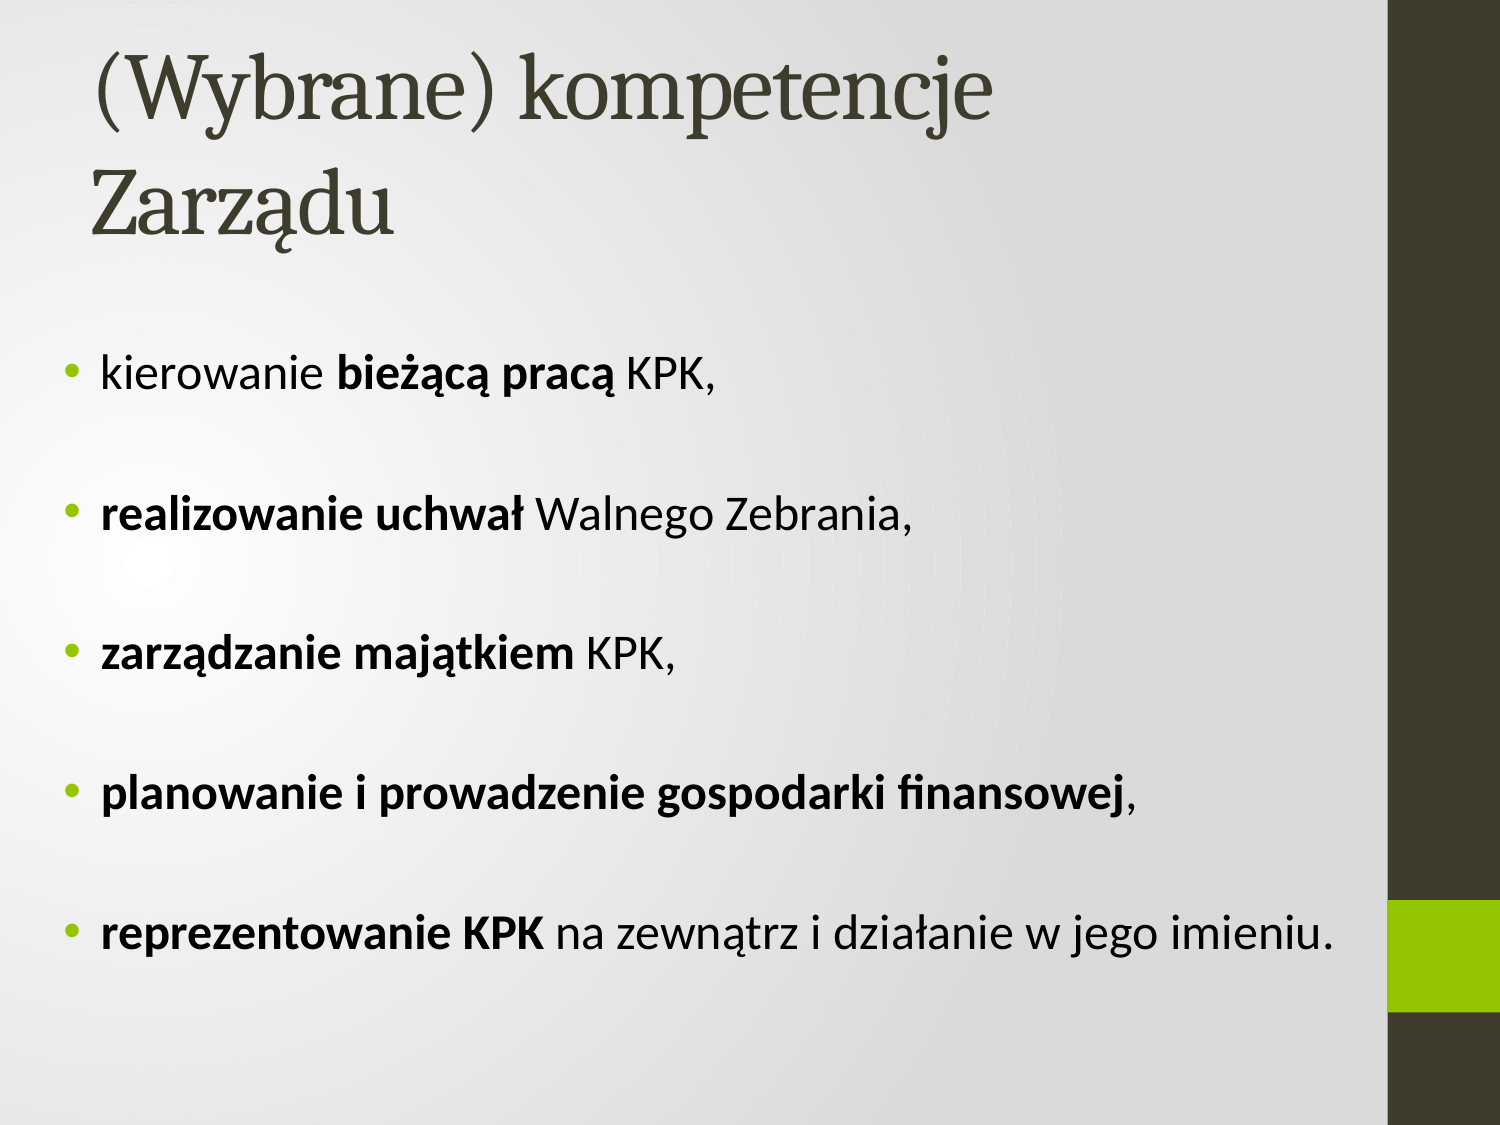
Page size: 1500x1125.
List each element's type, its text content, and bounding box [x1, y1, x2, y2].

title (Wybrane) kompetencje Zarządu [75, 45, 1325, 233]
list kierowanie bieżącą pracą KPK, realizowanie uchwał Walnego Zebrania, zarządzanie majątkiem KPK, planowanie i prowadzenie gospodarki finansowej, reprezentowanie KPK na zewnątrz i działanie w jego imieniu. [29, 262, 1353, 1050]
